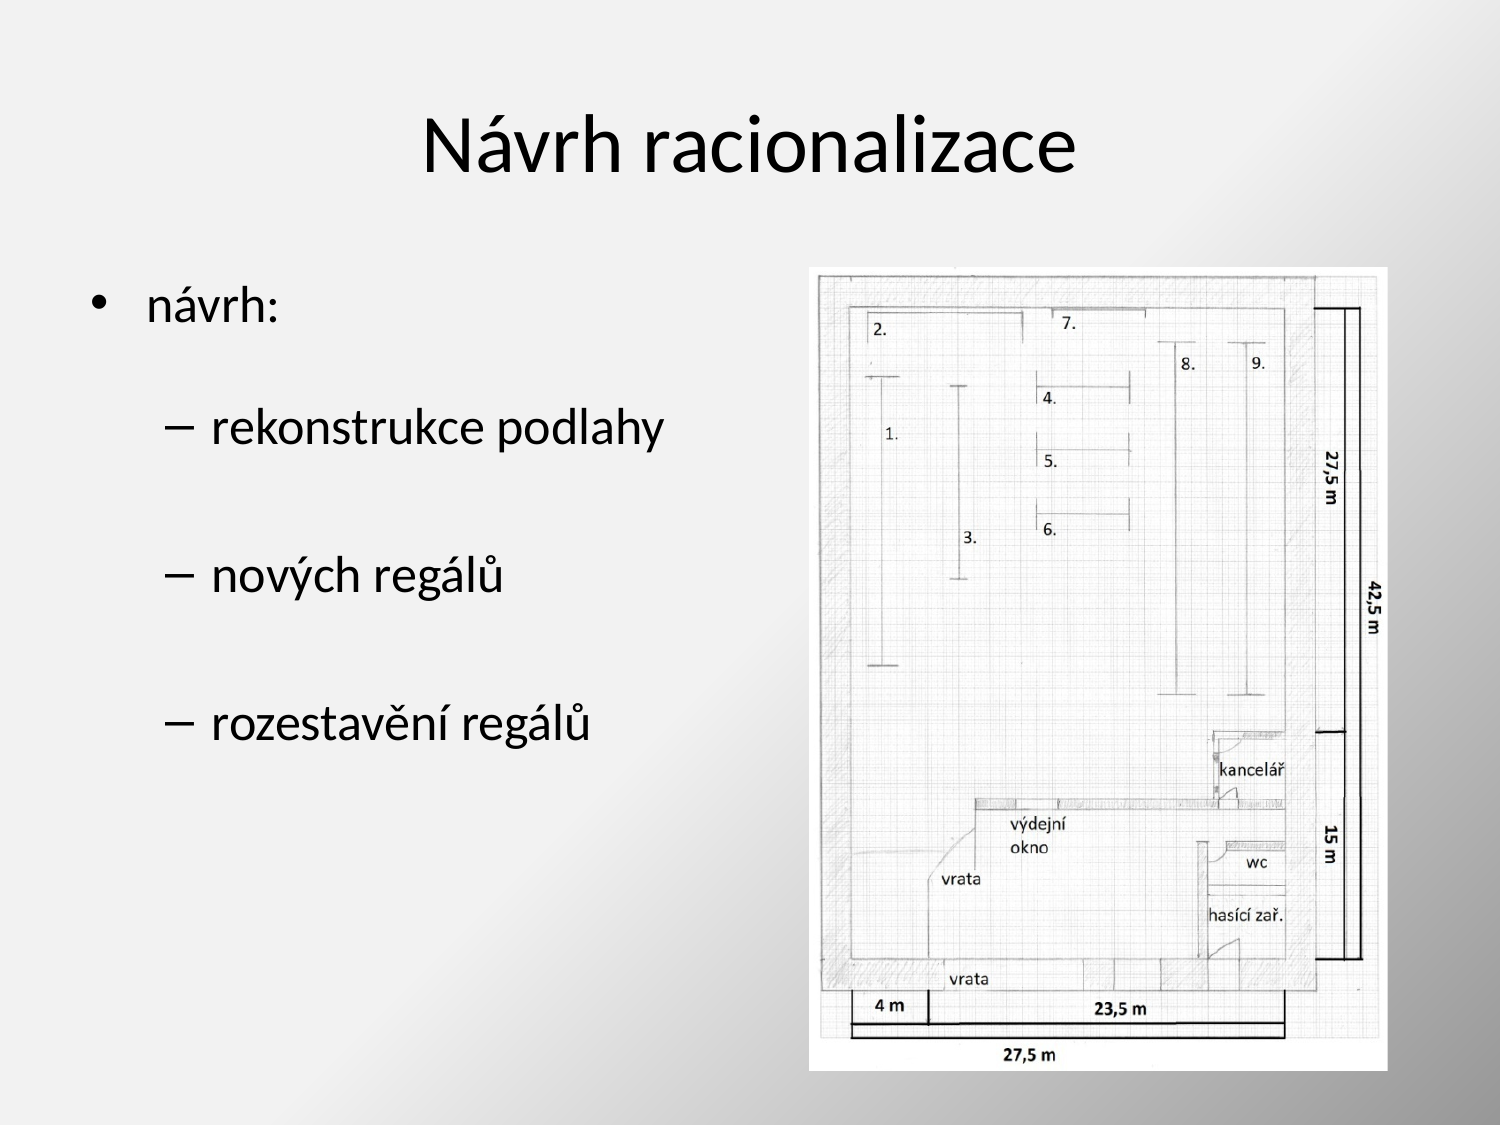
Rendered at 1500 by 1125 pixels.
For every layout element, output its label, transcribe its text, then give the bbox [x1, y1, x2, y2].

list návrh: rekonstrukce podlahy nových regálů rozestavění regálů [75, 262, 738, 1005]
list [808, 266, 1388, 1071]
title Návrh racionalizace [75, 45, 1425, 233]
